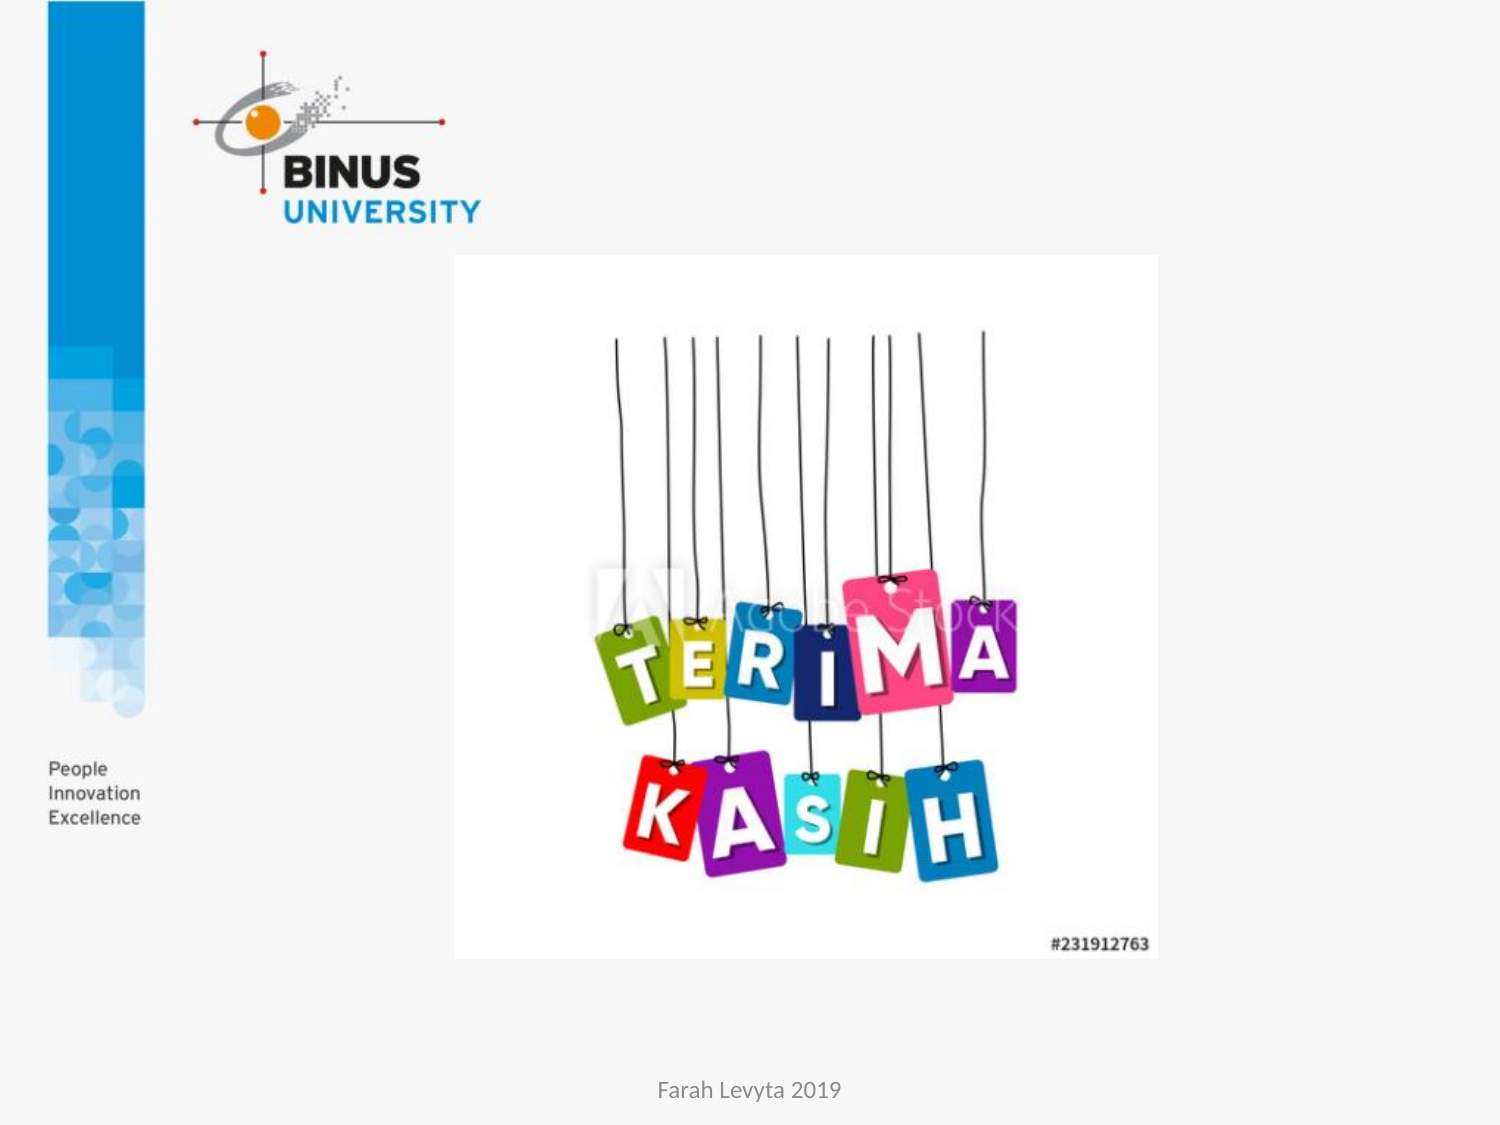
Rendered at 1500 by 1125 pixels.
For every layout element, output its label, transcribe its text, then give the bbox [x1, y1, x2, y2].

footer Farah Levyta 2019 [512, 1058, 988, 1119]
picture [0, 0, 1500, 959]
